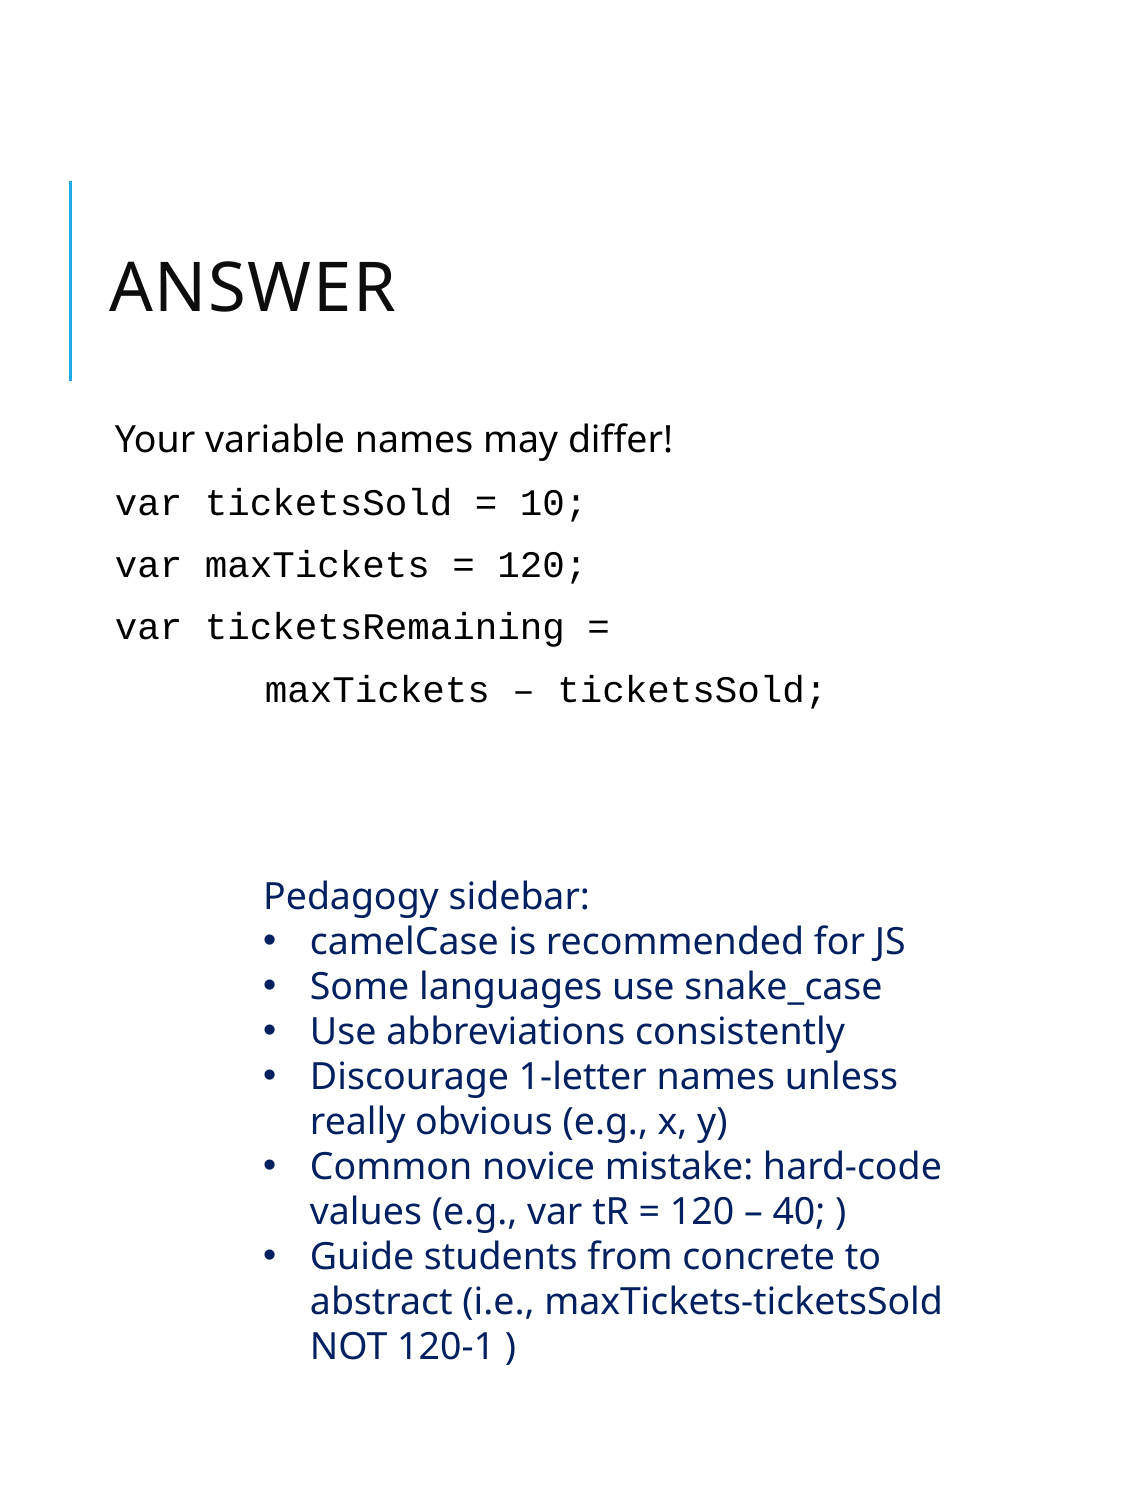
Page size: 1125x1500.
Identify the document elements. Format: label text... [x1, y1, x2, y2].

text_box Pedagogy sidebar: camelCase is recommended for JS Some languages use snake_case Use abbreviations consistently Discourage 1-letter names unless really obvious (e.g., x, y) Common novice mistake: hard-code values (e.g., var tR = 120 – 40; ) Guide students from concrete to abstract (i.e., maxTickets-ticketsSold NOT 120-1 ) [248, 864, 966, 1374]
title Answer [94, 127, 992, 456]
list Your variable names may differ! var ticketsSold = 10; var maxTickets = 120; var ticketsRemaining = maxTickets – ticketsSold; [107, 412, 1031, 948]
